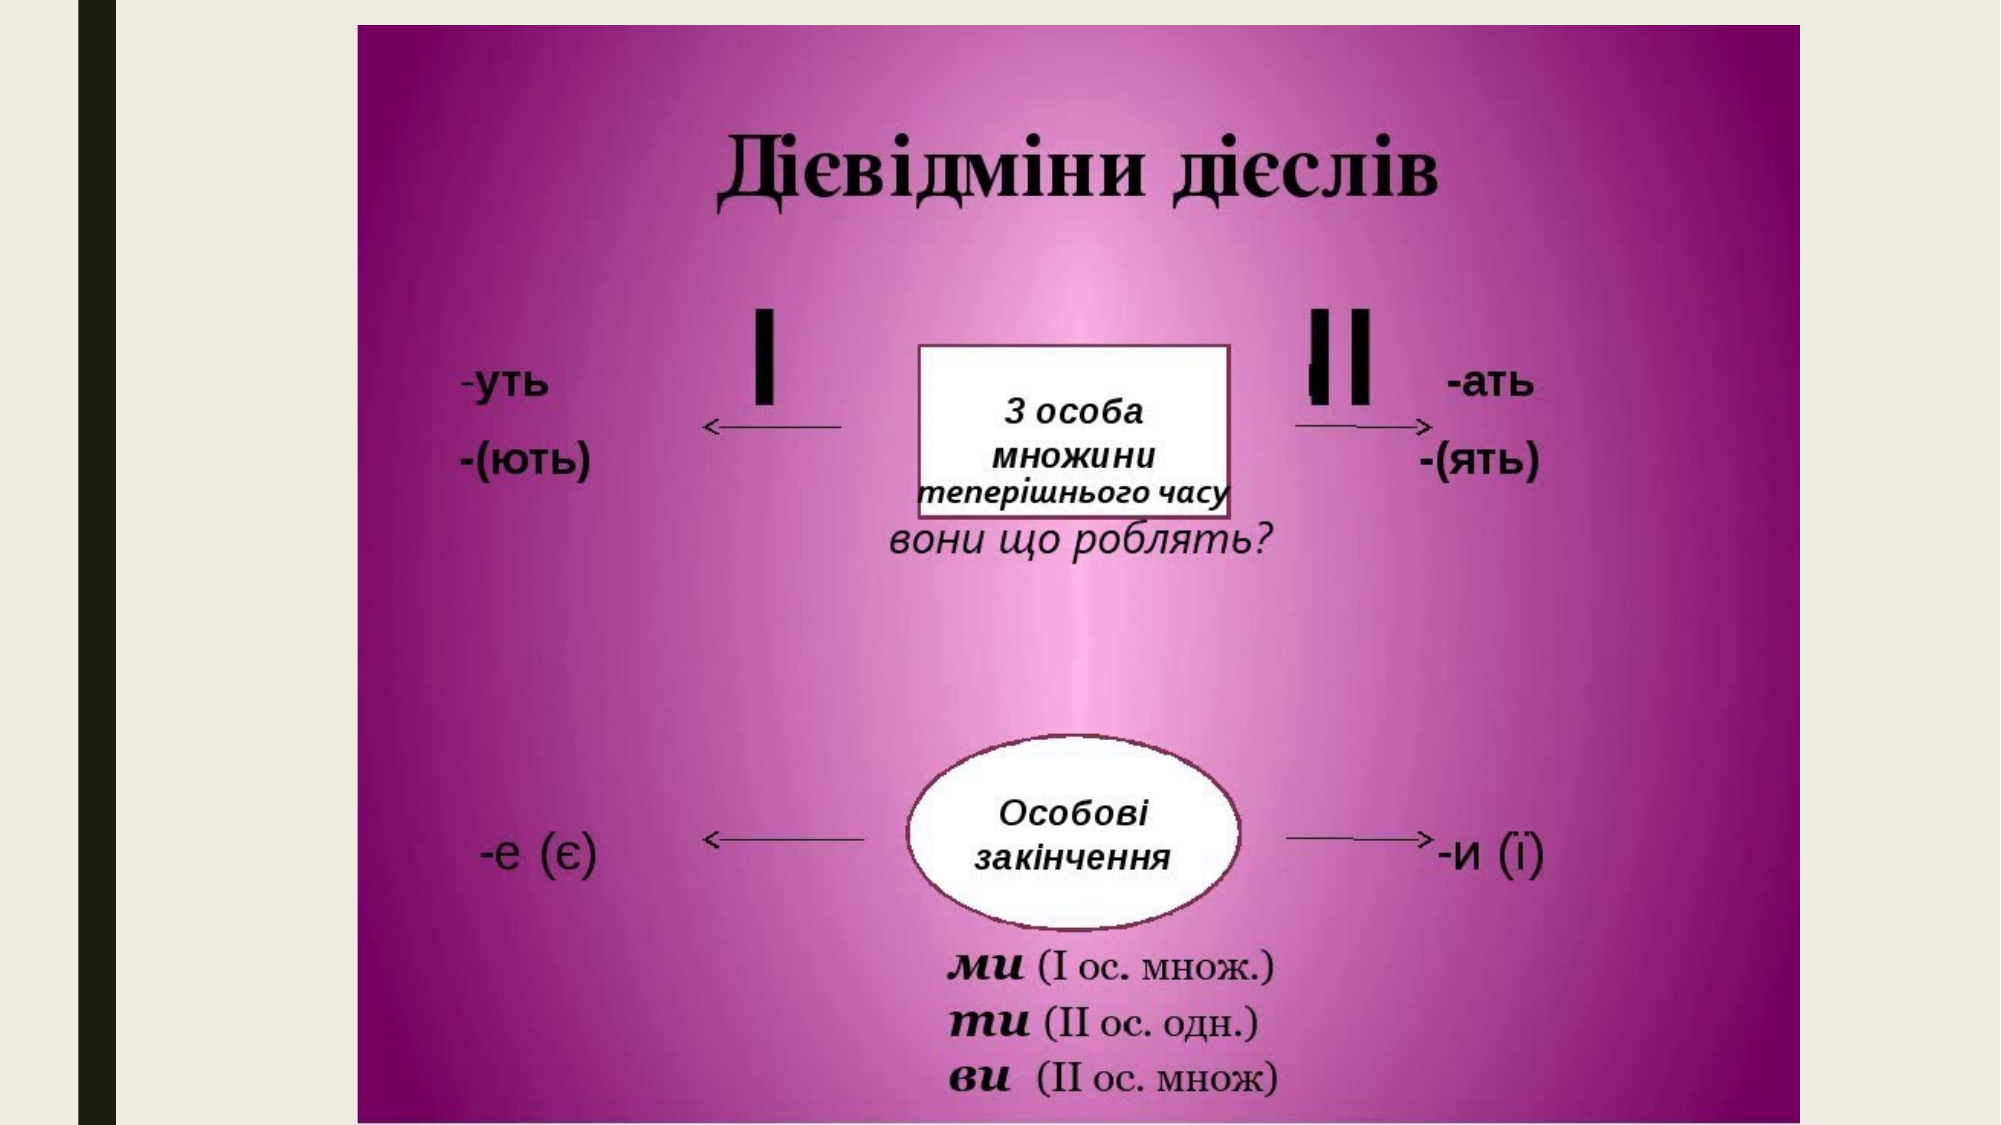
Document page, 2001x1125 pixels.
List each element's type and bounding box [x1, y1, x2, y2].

list [357, 25, 1800, 1125]
